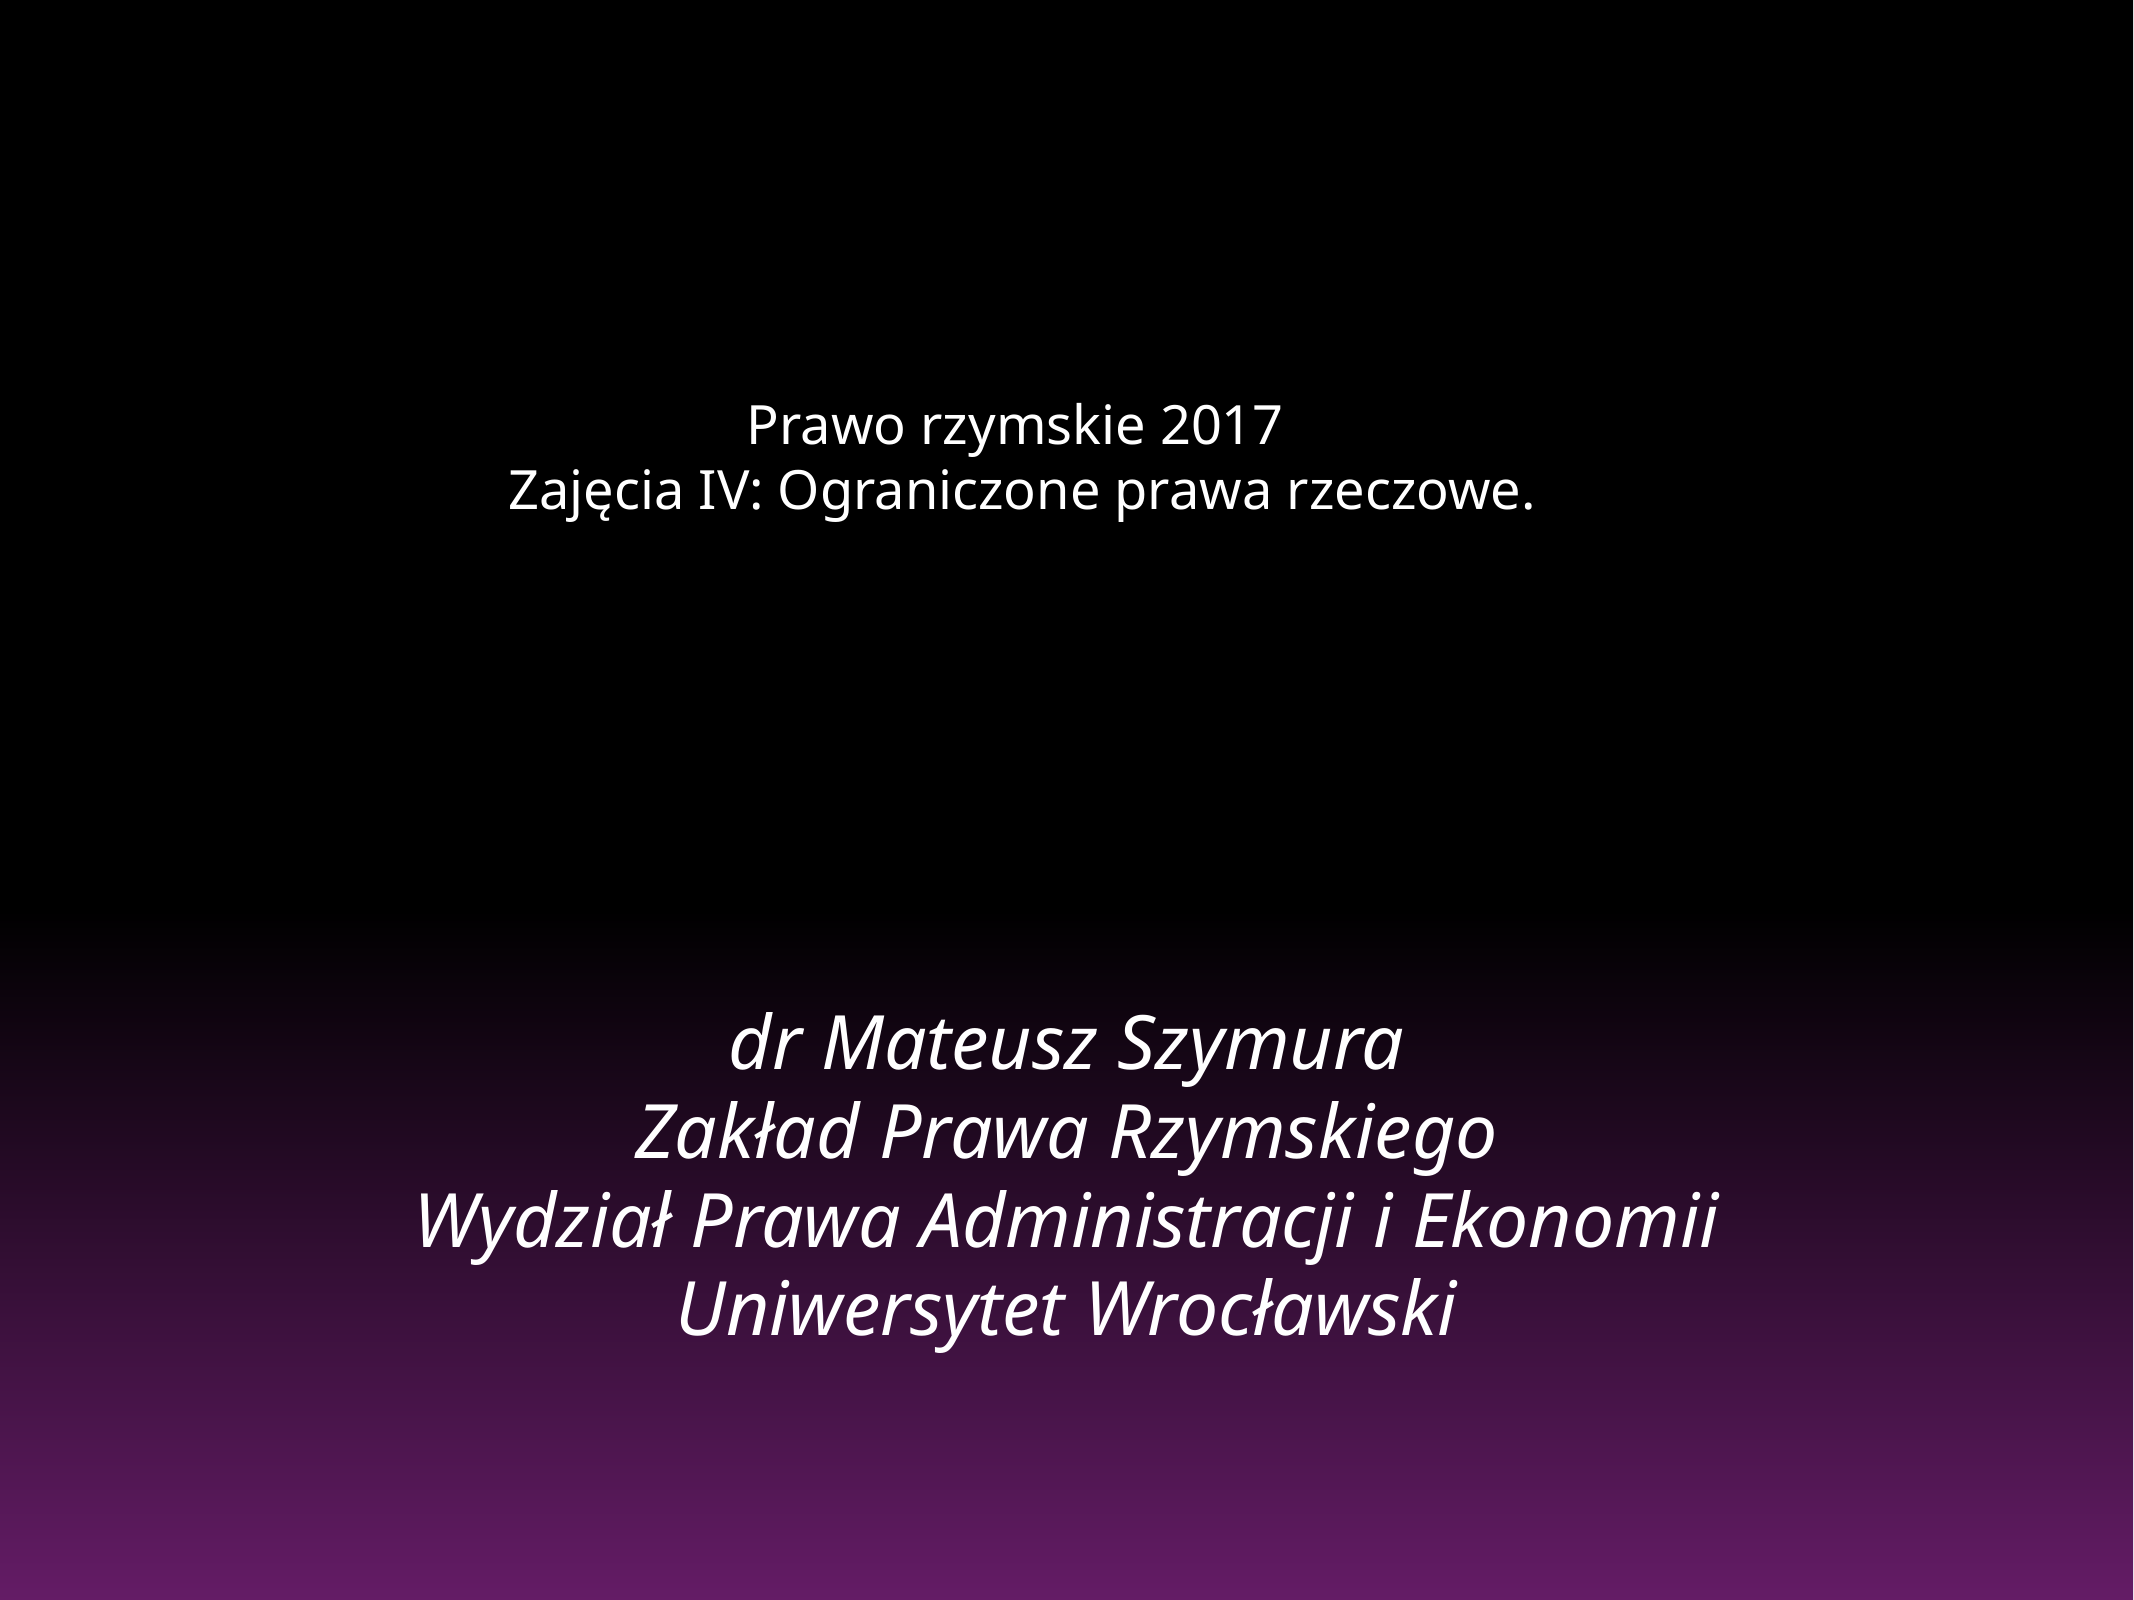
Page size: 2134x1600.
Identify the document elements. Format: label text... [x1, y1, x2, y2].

title Prawo rzymskie 2017 Zajęcia IV: Ograniczone prawa rzeczowe. [108, 228, 1923, 683]
list dr Mateusz Szymura Zakład Prawa Rzymskiego Wydział Prawa Administracji i Ekonomii Uniwersytet Wrocławski [319, 1000, 1814, 1411]
